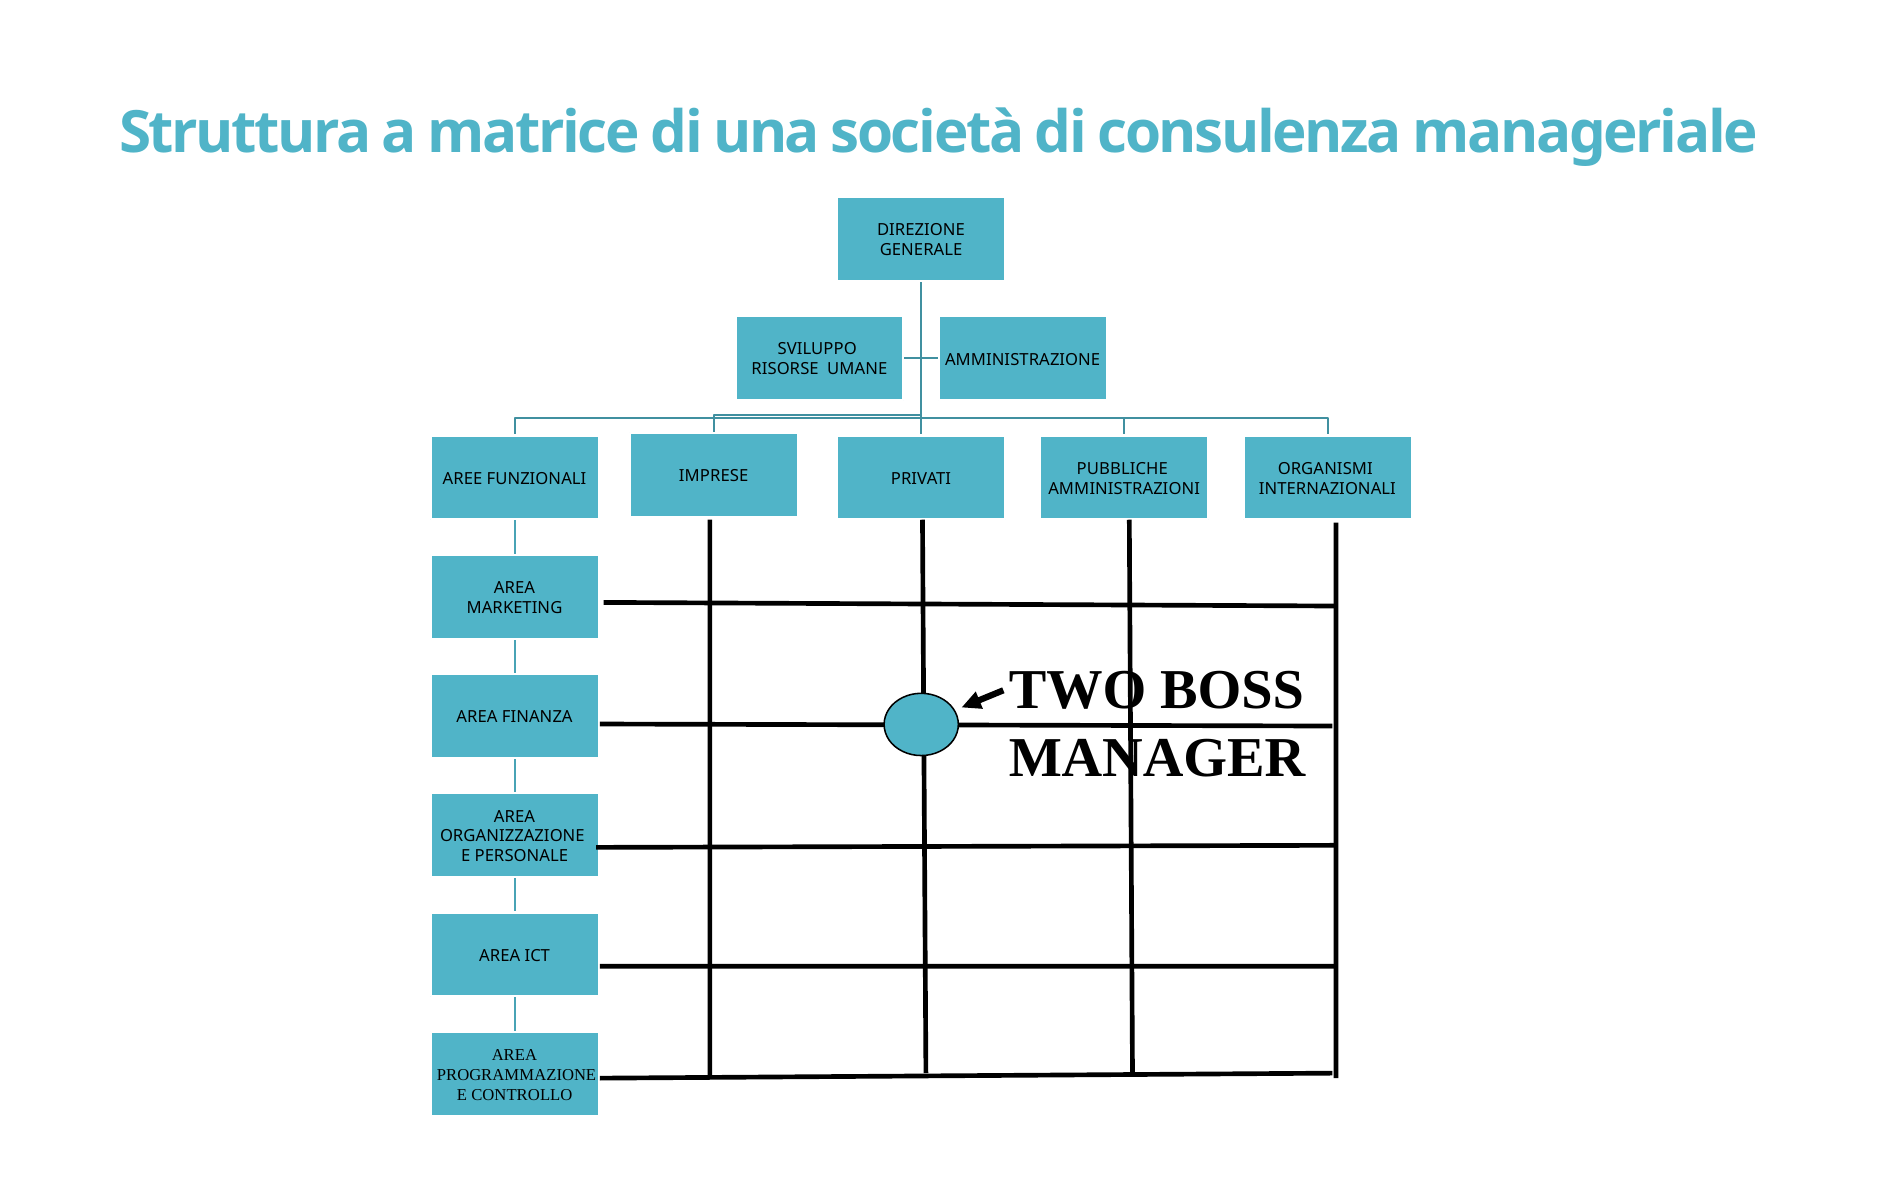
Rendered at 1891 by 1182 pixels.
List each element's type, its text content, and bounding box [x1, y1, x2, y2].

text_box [11, 195, 1832, 1117]
title Struttura a matrice di una società di consulenza manageriale [39, 7, 1812, 195]
